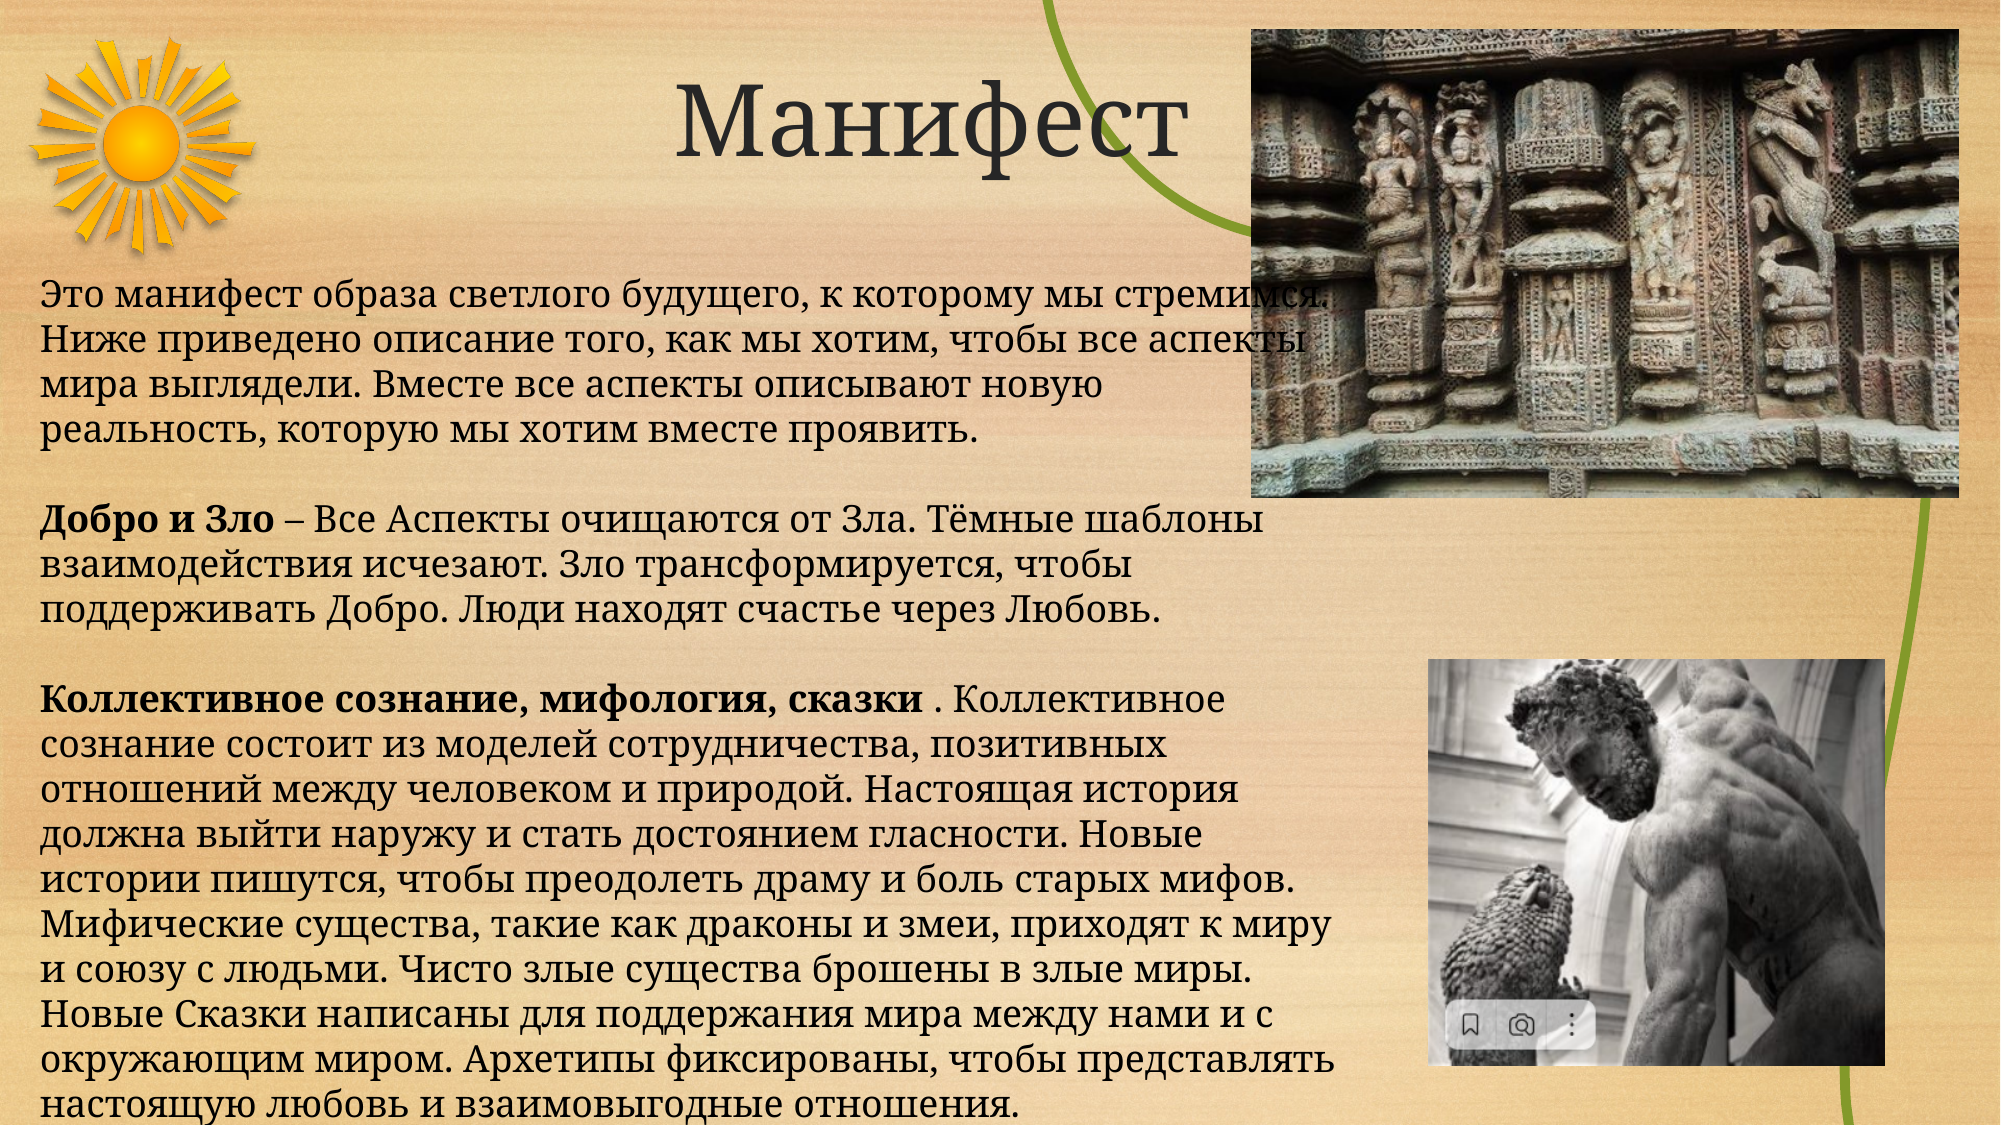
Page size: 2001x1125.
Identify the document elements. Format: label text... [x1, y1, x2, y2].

title Манифест [392, 46, 1251, 187]
text_box Это манифест образа светлого будущего, к которому мы стремимся. Ниже приведено описание того, как мы хотим, чтобы все аспекты мира выглядели. Вместе все аспекты описывают новую реальность, которую мы хотим вместе проявить. Добро и Зло – Все Аспекты очищаются от Зла. Тёмные шаблоны взаимодействия исчезают. Зло трансформируется, чтобы поддерживать Добро. Люди находят счастье через Любовь. Коллективное сознание, мифология, сказки . Коллективное сознание состоит из моделей сотрудничества, позитивных отношений между человеком и природой. Настоящая история должна выйти наружу и стать достоянием гласности. Новые истории пишутся, чтобы преодолеть драму и боль старых мифов. Мифические существа, такие как драконы и змеи, приходят к миру и союзу с людьми. Чисто злые существа брошены в злые миры. Новые Сказки написаны для поддержания мира между нами и с окружающим миром. Архетипы фиксированы, чтобы представлять настоящую любовь и взаимовыгодные отношения. [25, 262, 1354, 1125]
picture [0, 0, 2001, 1125]
